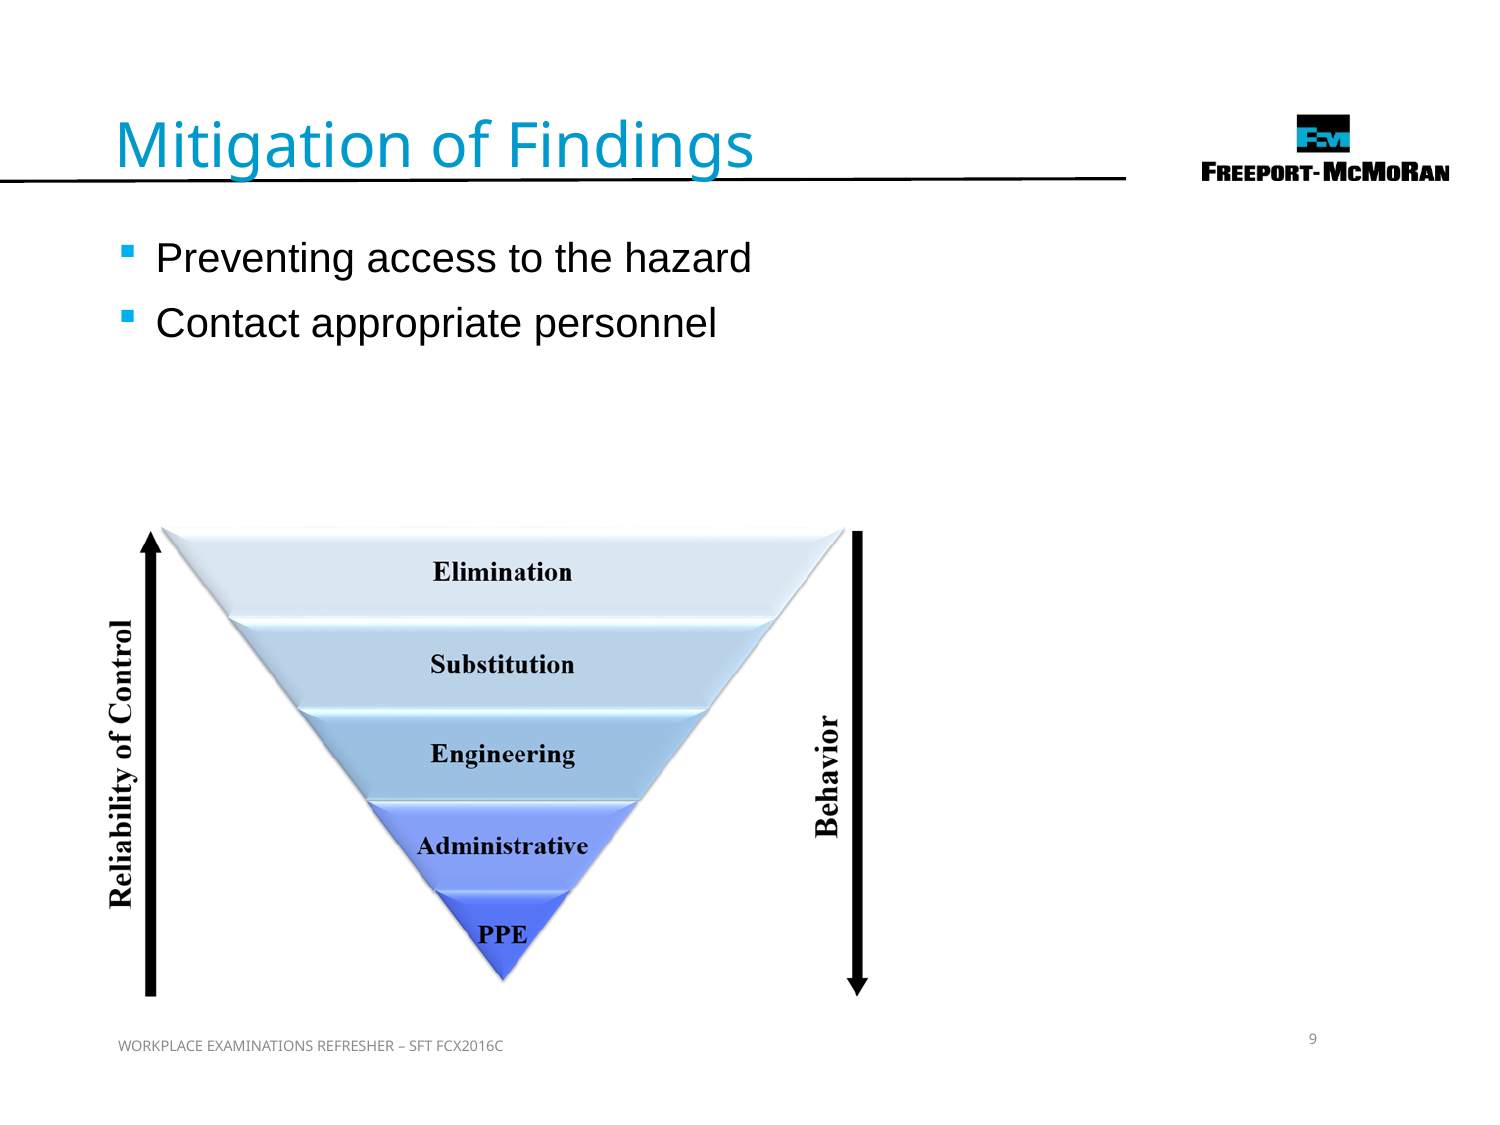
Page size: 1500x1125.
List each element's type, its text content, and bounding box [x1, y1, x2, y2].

footer WORKPLACE EXAMINATIONS REFRESHER – SFT FCX2016C [103, 1015, 1004, 1076]
list Preventing access to the hazard Contact appropriate personnel [103, 229, 1205, 998]
text_box Mitigation of Findings [103, 65, 1500, 229]
slide_number 9 [1126, 1010, 1500, 1070]
picture [82, 502, 904, 1016]
